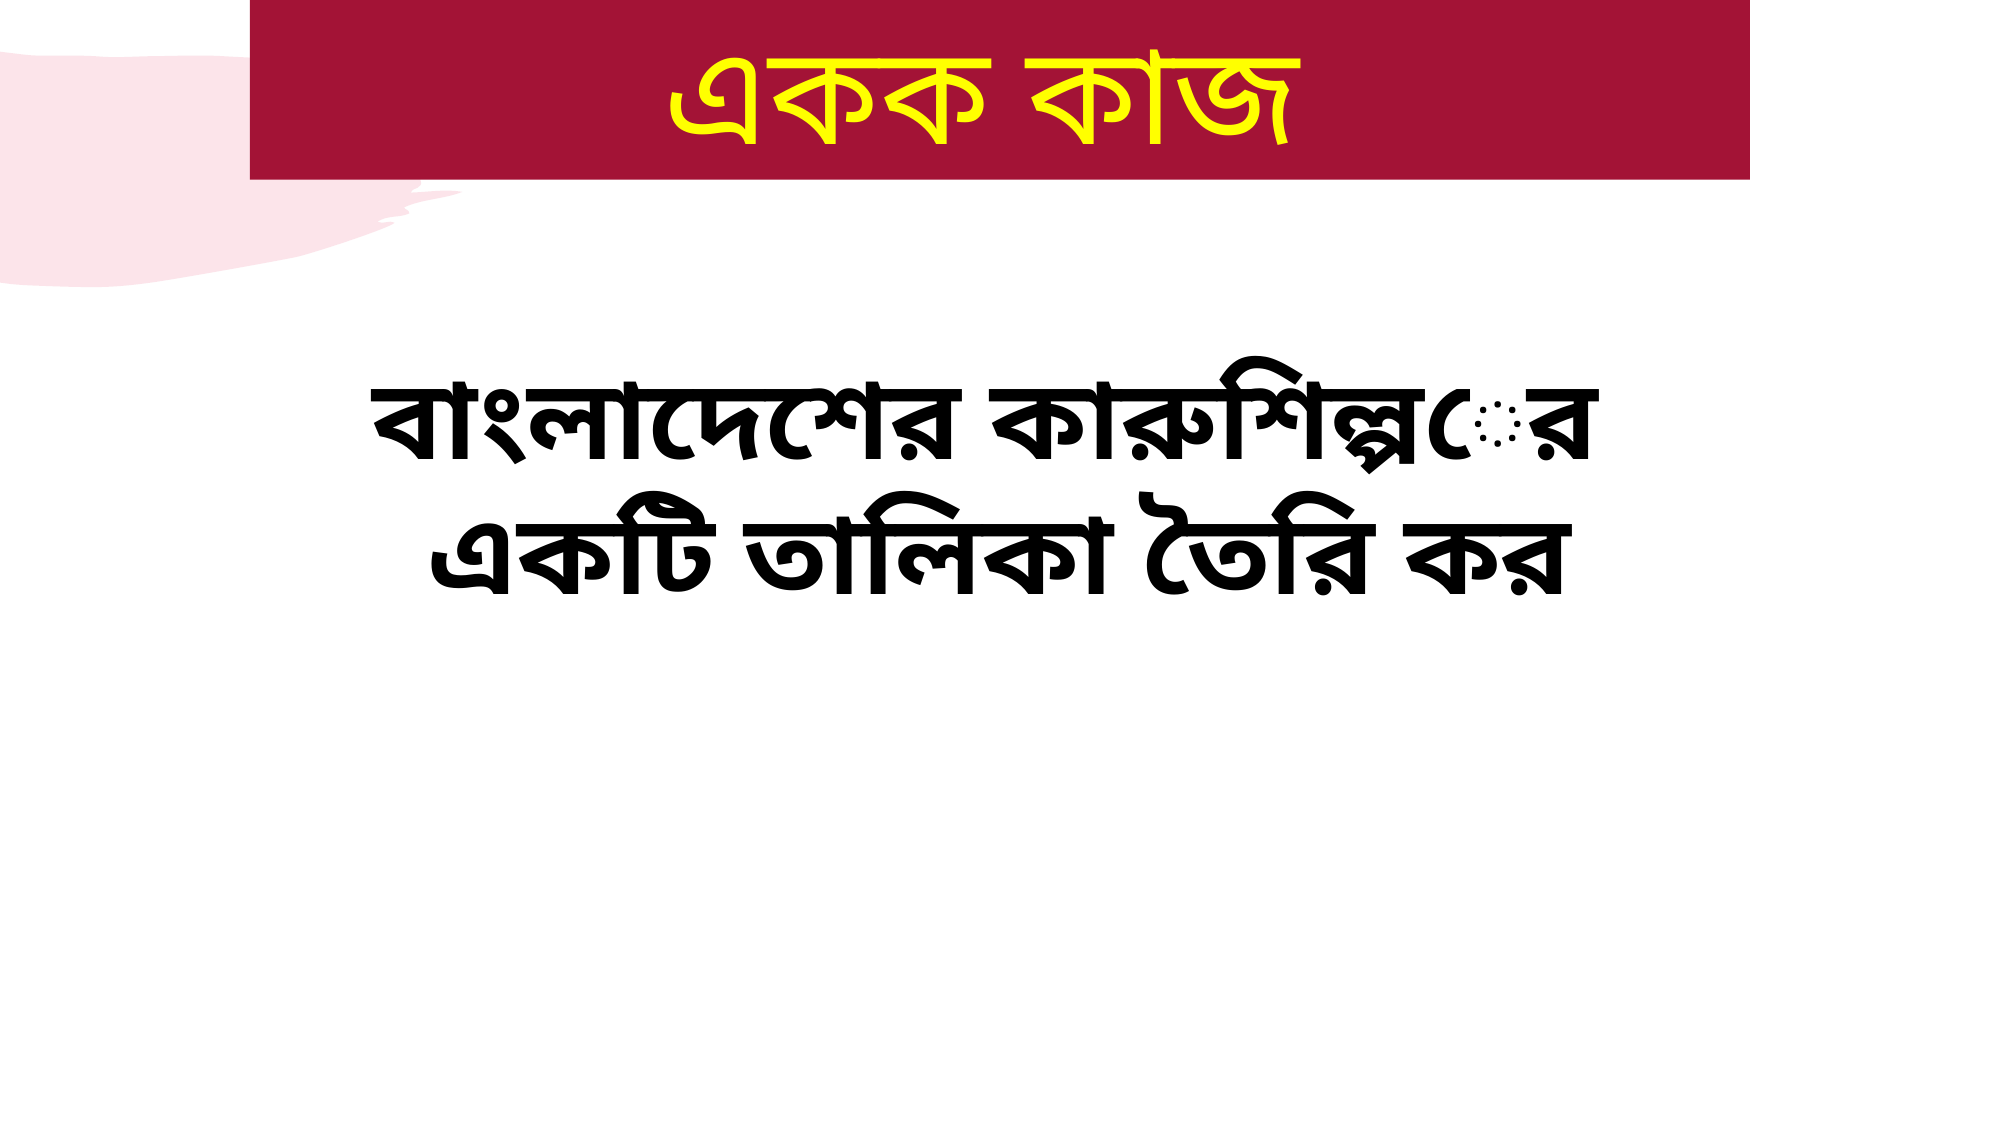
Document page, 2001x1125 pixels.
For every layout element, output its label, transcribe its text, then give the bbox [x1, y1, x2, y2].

text_box বাংলাদেশের কারুশিল্পের একটি তালিকা তৈরি কর [273, 340, 1726, 625]
text_box একক কাজ [249, 0, 1750, 180]
